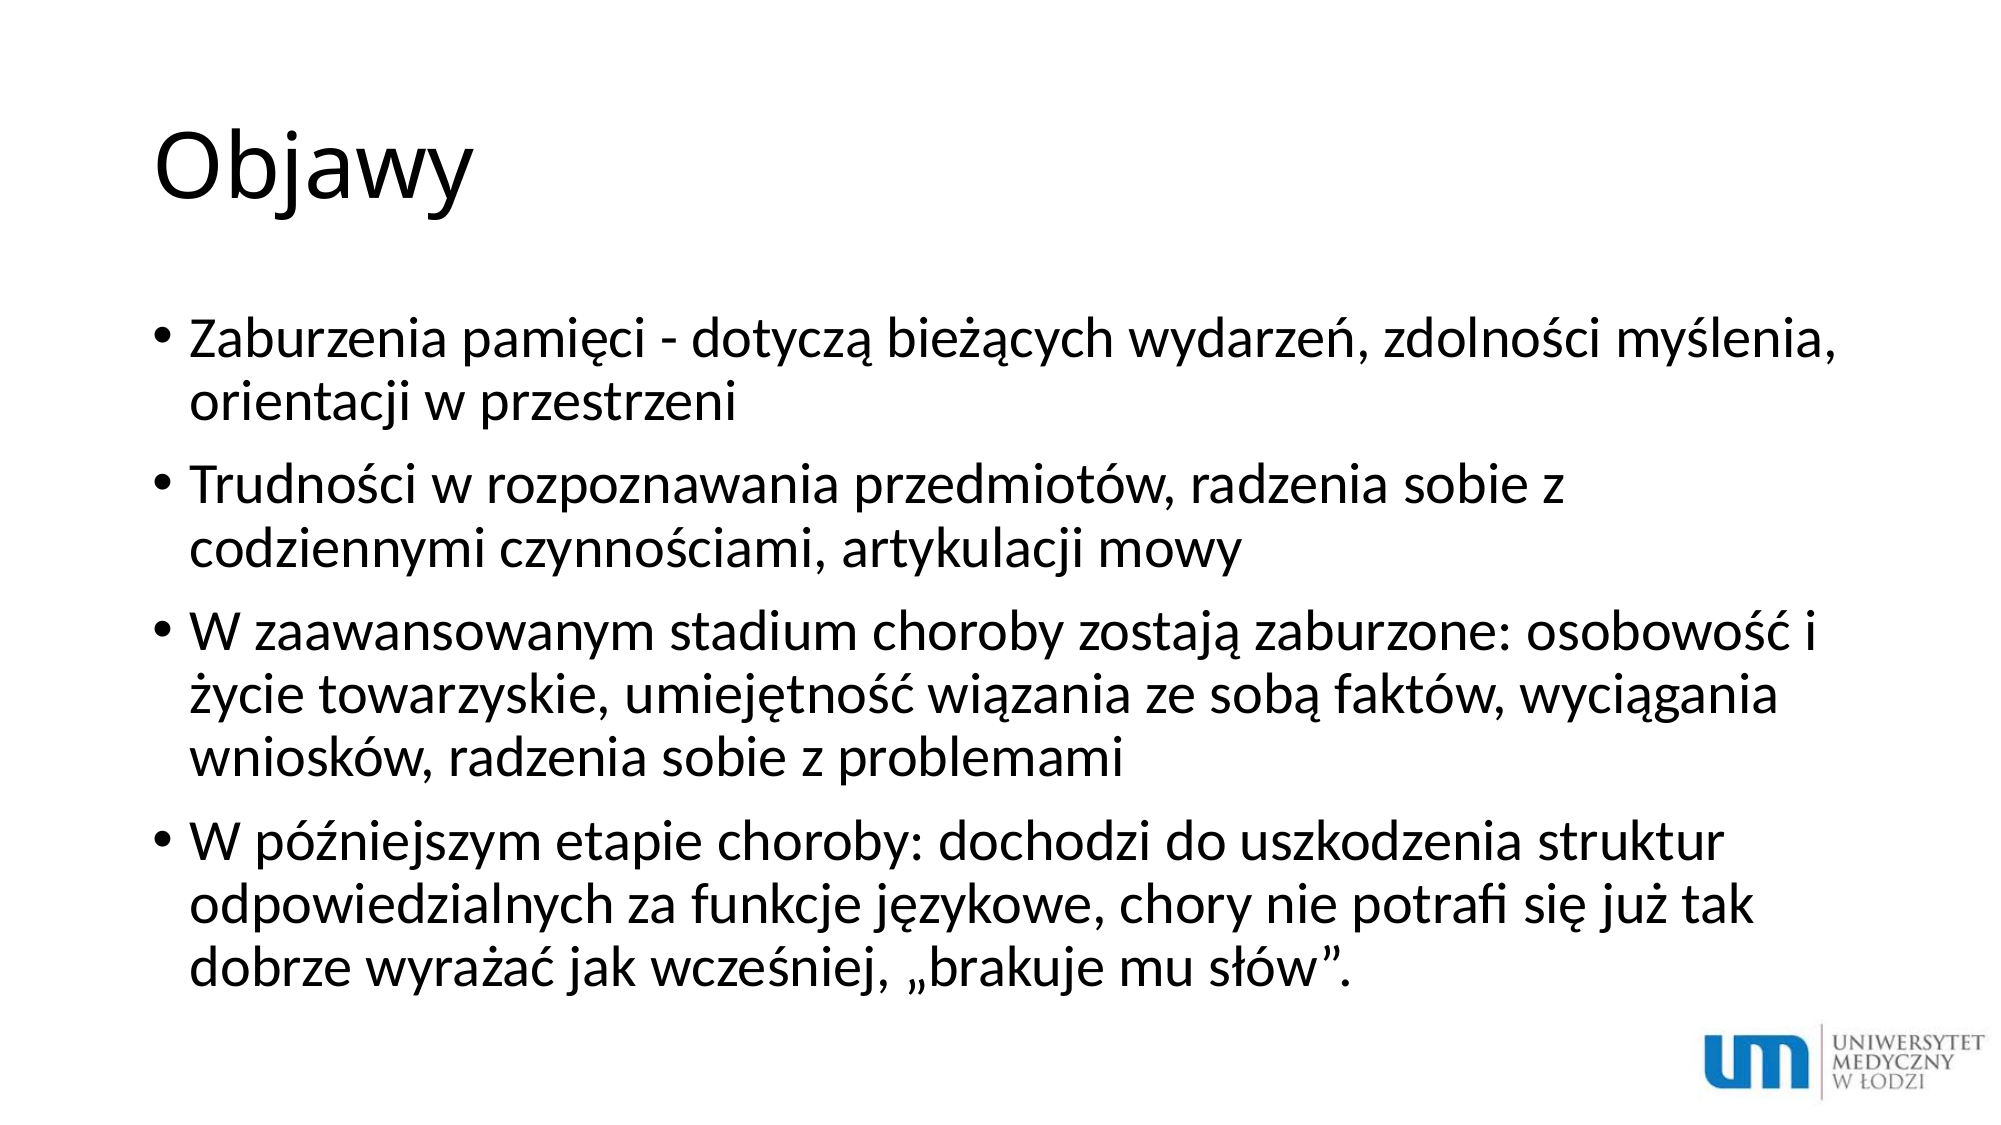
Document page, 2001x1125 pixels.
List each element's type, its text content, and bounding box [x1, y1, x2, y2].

list Zaburzenia pamięci - dotyczą bieżących wydarzeń, zdolności myślenia, orientacji w przestrzeni Trudności w rozpoznawania przedmiotów, radzenia sobie z codziennymi czynnościami, artykulacji mowy W zaawansowanym stadium choroby zostają zaburzone: osobowość i życie towarzyskie, umiejętność wiązania ze sobą faktów, wyciągania wniosków, radzenia sobie z problemami W późniejszym etapie choroby: dochodzi do uszkodzenia struktur odpowiedzialnych za funkcje językowe, chory nie potrafi się już tak dobrze wyrażać jak wcześniej, „brakuje mu słów”. [137, 299, 1863, 1014]
title Objawy [137, 59, 1863, 278]
picture [1663, 992, 2000, 1125]
